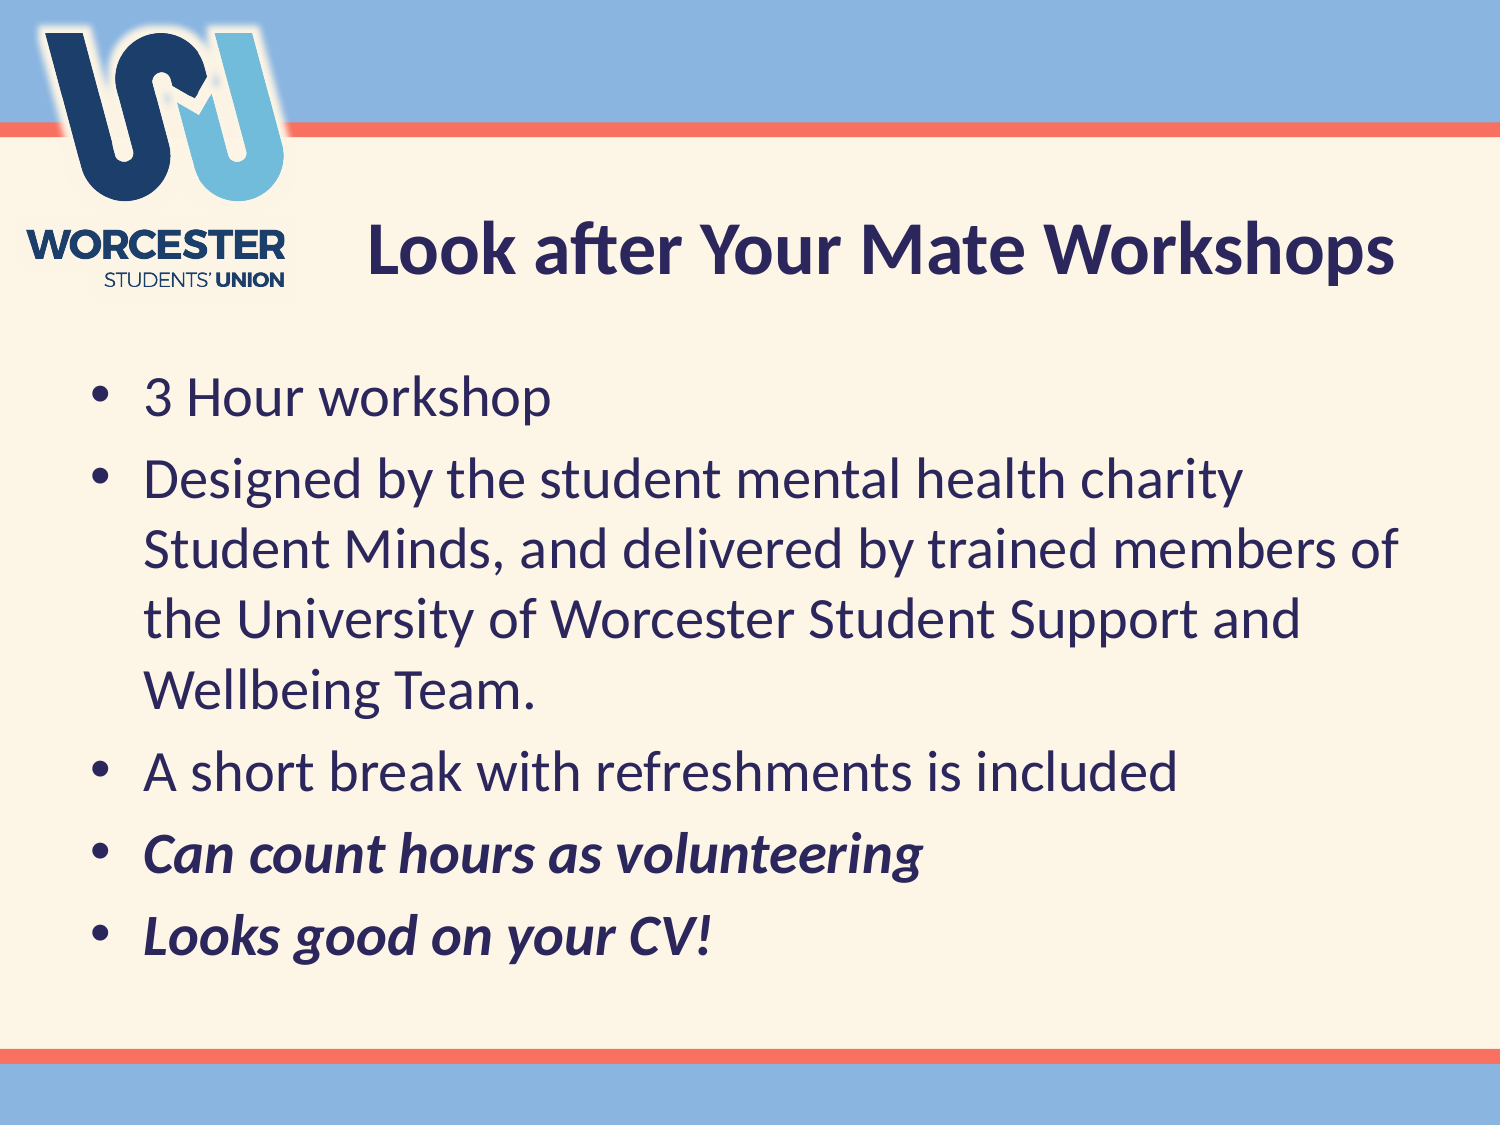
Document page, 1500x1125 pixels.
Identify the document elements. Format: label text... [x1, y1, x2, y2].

list 3 Hour workshop Designed by the student mental health charity Student Minds, and delivered by trained members of the University of Worcester Student Support and Wellbeing Team. A short break with refreshments is included Can count hours as volunteering Looks good on your CV! [75, 349, 1425, 976]
picture [26, 33, 285, 287]
title Look after Your Mate Workshops [338, 150, 1425, 339]
